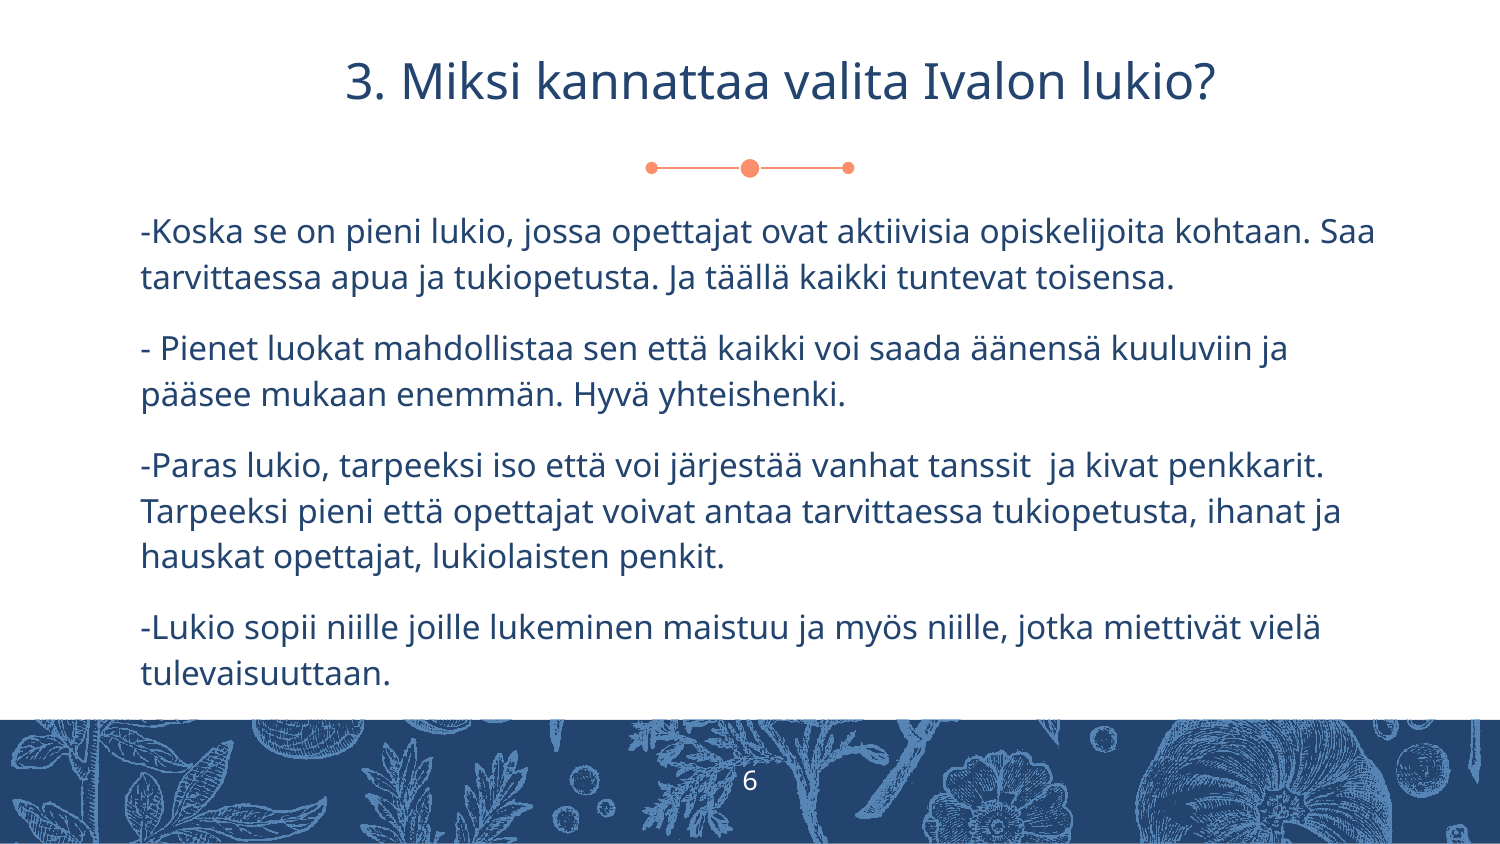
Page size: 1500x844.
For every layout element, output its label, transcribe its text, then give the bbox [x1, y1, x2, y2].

title 3. Miksi kannattaa valita Ivalon lukio? [140, 0, 1360, 167]
picture [0, 719, 1500, 844]
list -Koska se on pieni lukio, jossa opettajat ovat aktiivisia opiskelijoita kohtaan. Saa tarvittaessa apua ja tukiopetusta. Ja täällä kaikki tuntevat toisensa. - Pienet luokat mahdollistaa sen että kaikki voi saada äänensä kuuluviin ja pääsee mukaan enemmän. Hyvä yhteishenki. -Paras lukio, tarpeeksi iso että voi järjestää vanhat tanssit ja kivat penkkarit. Tarpeeksi pieni että opettajat voivat antaa tarvittaessa tukiopetusta, ihanat ja hauskat opettajat, lukiolaisten penkit. -Lukio sopii niille joille lukeminen maistuu ja myös niille, jotka miettivät vielä tulevaisuuttaan. [140, 204, 1397, 703]
slide_number 6 [643, 739, 857, 824]
